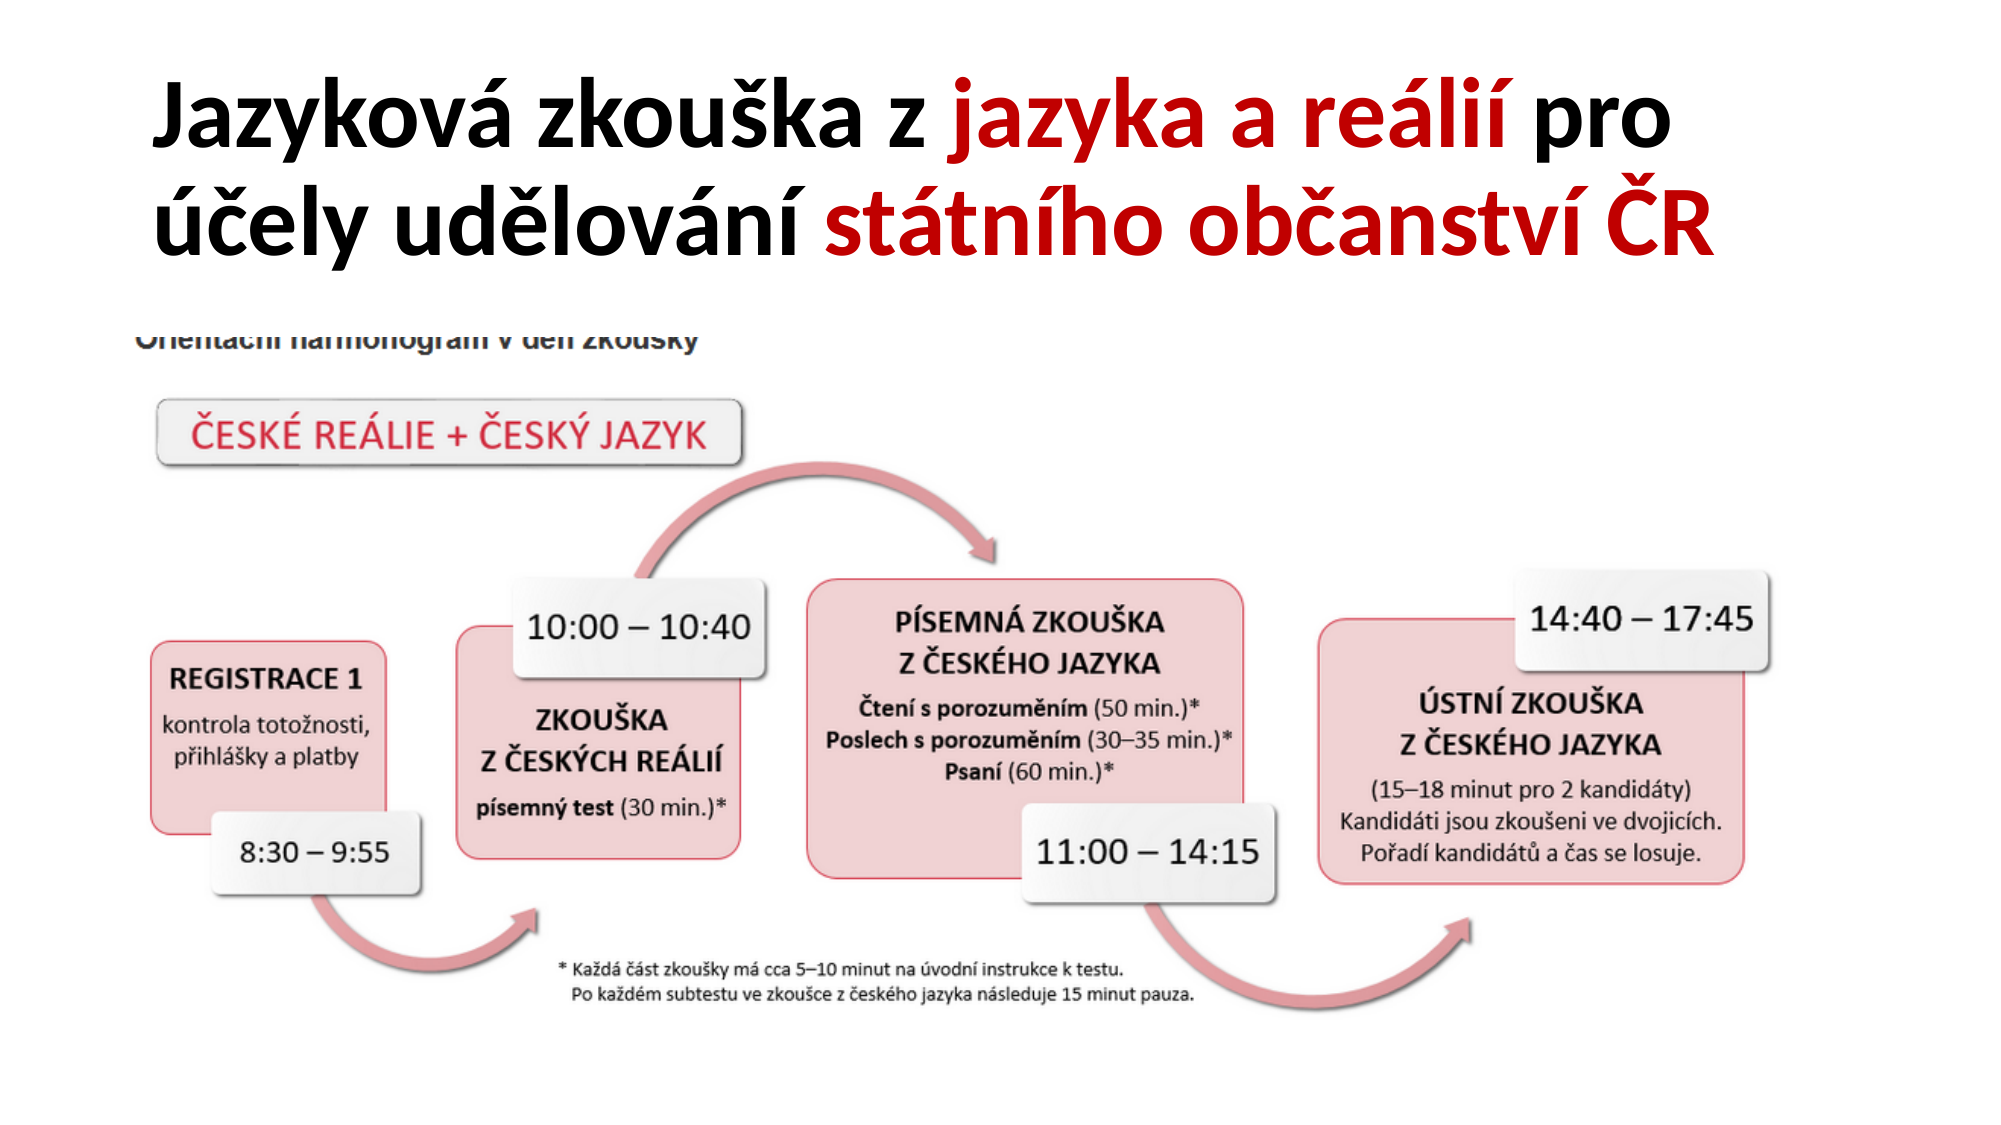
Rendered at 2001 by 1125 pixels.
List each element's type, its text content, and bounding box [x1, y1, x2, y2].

picture [0, 337, 1952, 1071]
list Jazyková zkouška z jazyka a reálií pro účely udělování státního občanství ČR [137, 54, 1863, 337]
